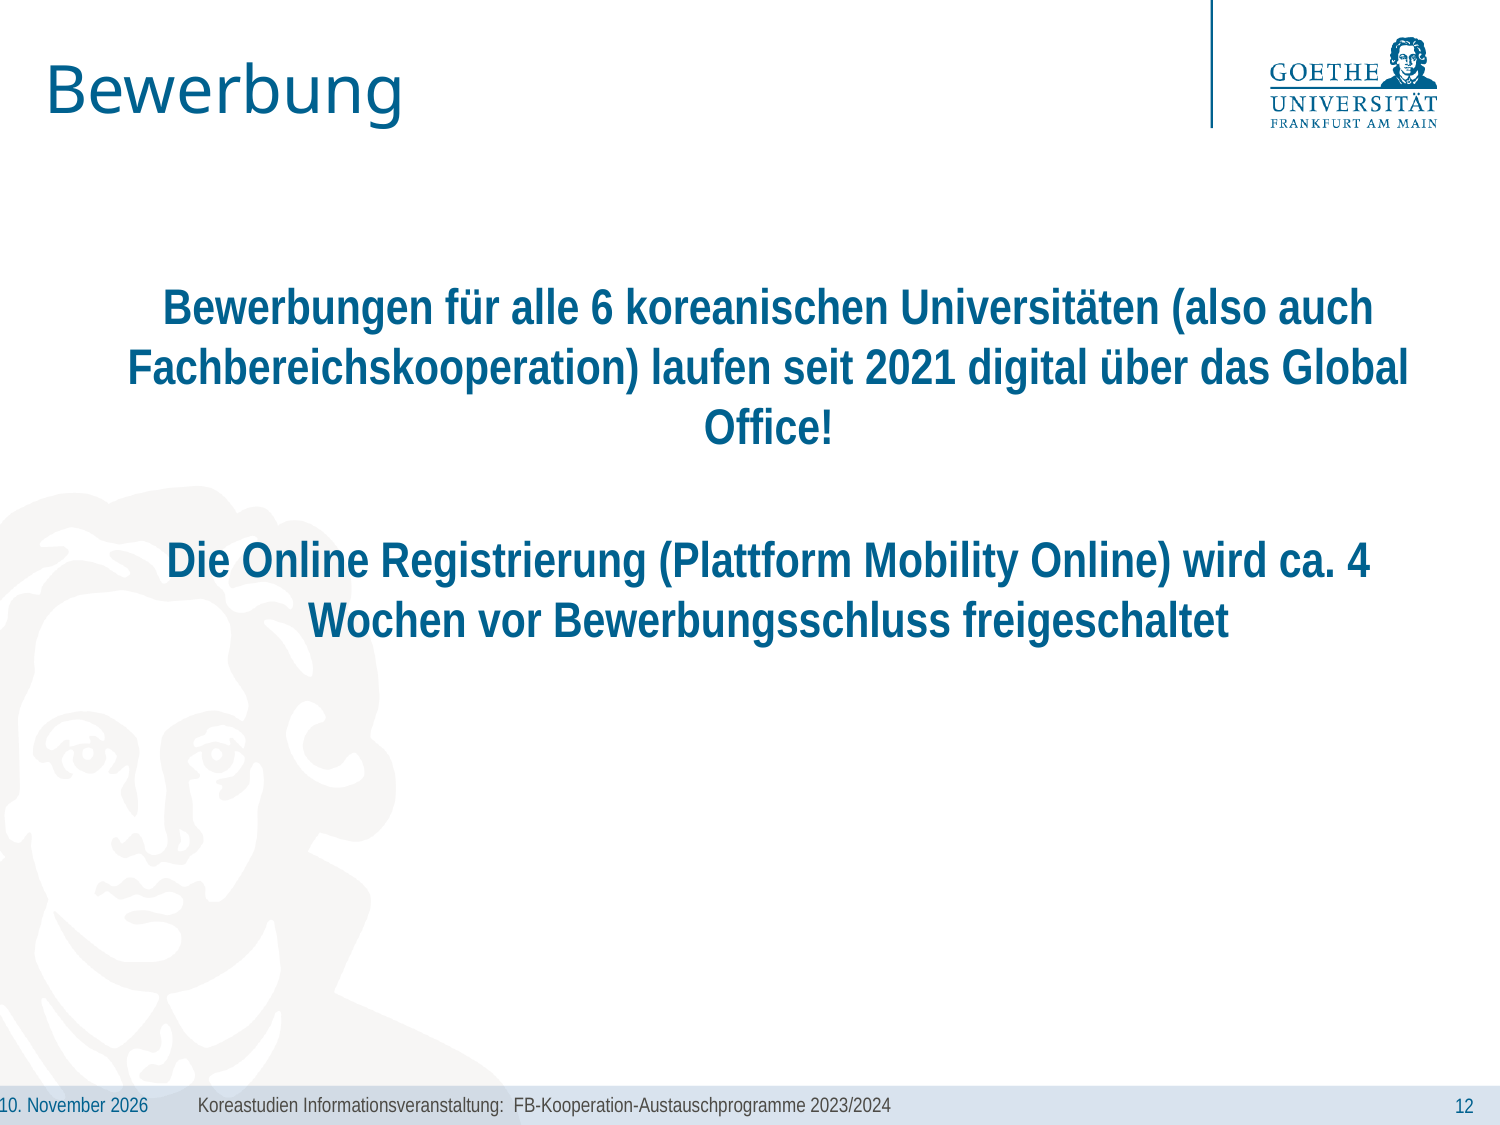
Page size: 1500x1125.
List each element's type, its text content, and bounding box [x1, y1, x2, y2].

title Bewerbung [29, 4, 1112, 135]
list Bewerbungen für alle 6 koreanischen Universitäten (also auch Fachbereichskooperation) laufen seit 2021 digital über das Global Office! Die Online Registrierung (Plattform Mobility Online) wird ca. 4 Wochen vor Bewerbungsschluss freigeschaltet [103, 267, 1436, 1004]
picture [0, 0, 1500, 1125]
footer Koreastudien Informationsveranstaltung: FB-Kooperation-Austauschprogramme 2023/2024 [183, 1091, 1341, 1120]
slide_number 12 [1417, 1092, 1475, 1122]
